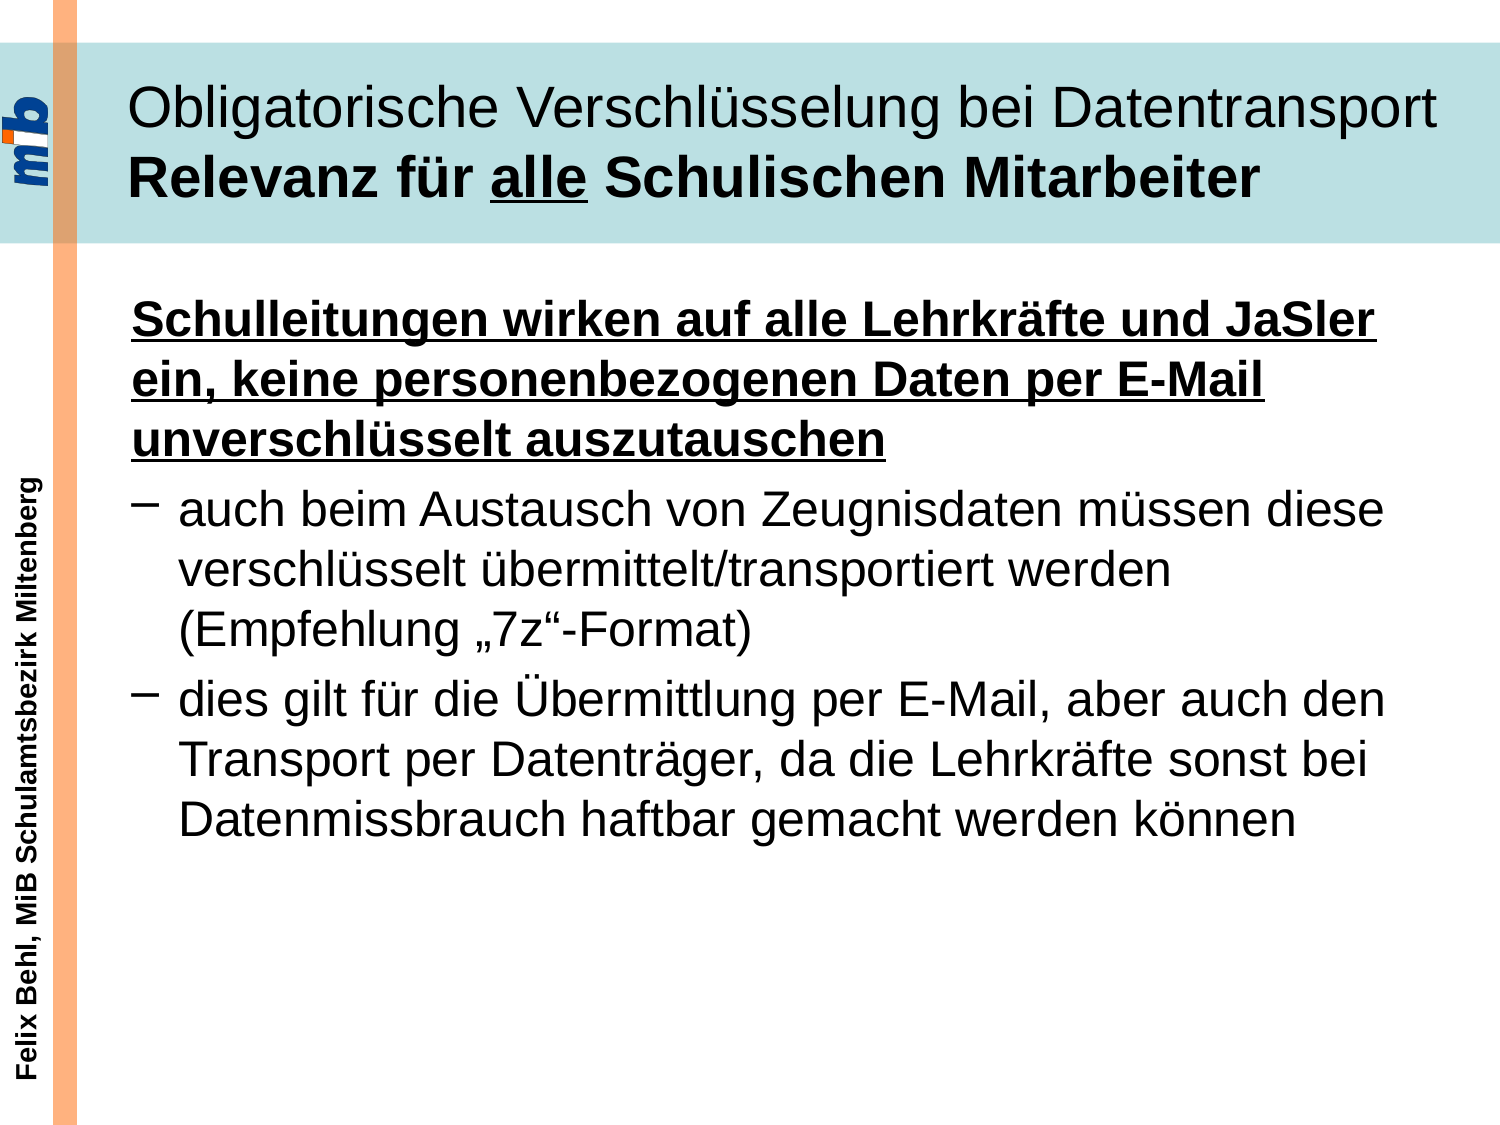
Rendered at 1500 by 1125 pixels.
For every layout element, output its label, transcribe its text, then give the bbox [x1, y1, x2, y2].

picture [2, 97, 48, 186]
list Schulleitungen wirken auf alle Lehrkräfte und JaSler ein, keine personenbezogenen Daten per E-Mail unverschlüsselt auszutauschen auch beim Austausch von Zeugnisdaten müssen diese verschlüsselt übermittelt/transportiert werden (Empfehlung „7z“-Format) dies gilt für die Übermittlung per E-Mail, aber auch den Transport per Datenträger, da die Lehrkräfte sonst bei Datenmissbrauch haftbar gemacht werden können [41, 278, 1483, 1106]
title Obligatorische Verschlüsselung bei Datentransport Relevanz für alle Schulischen Mitarbeiter [112, 45, 1459, 233]
